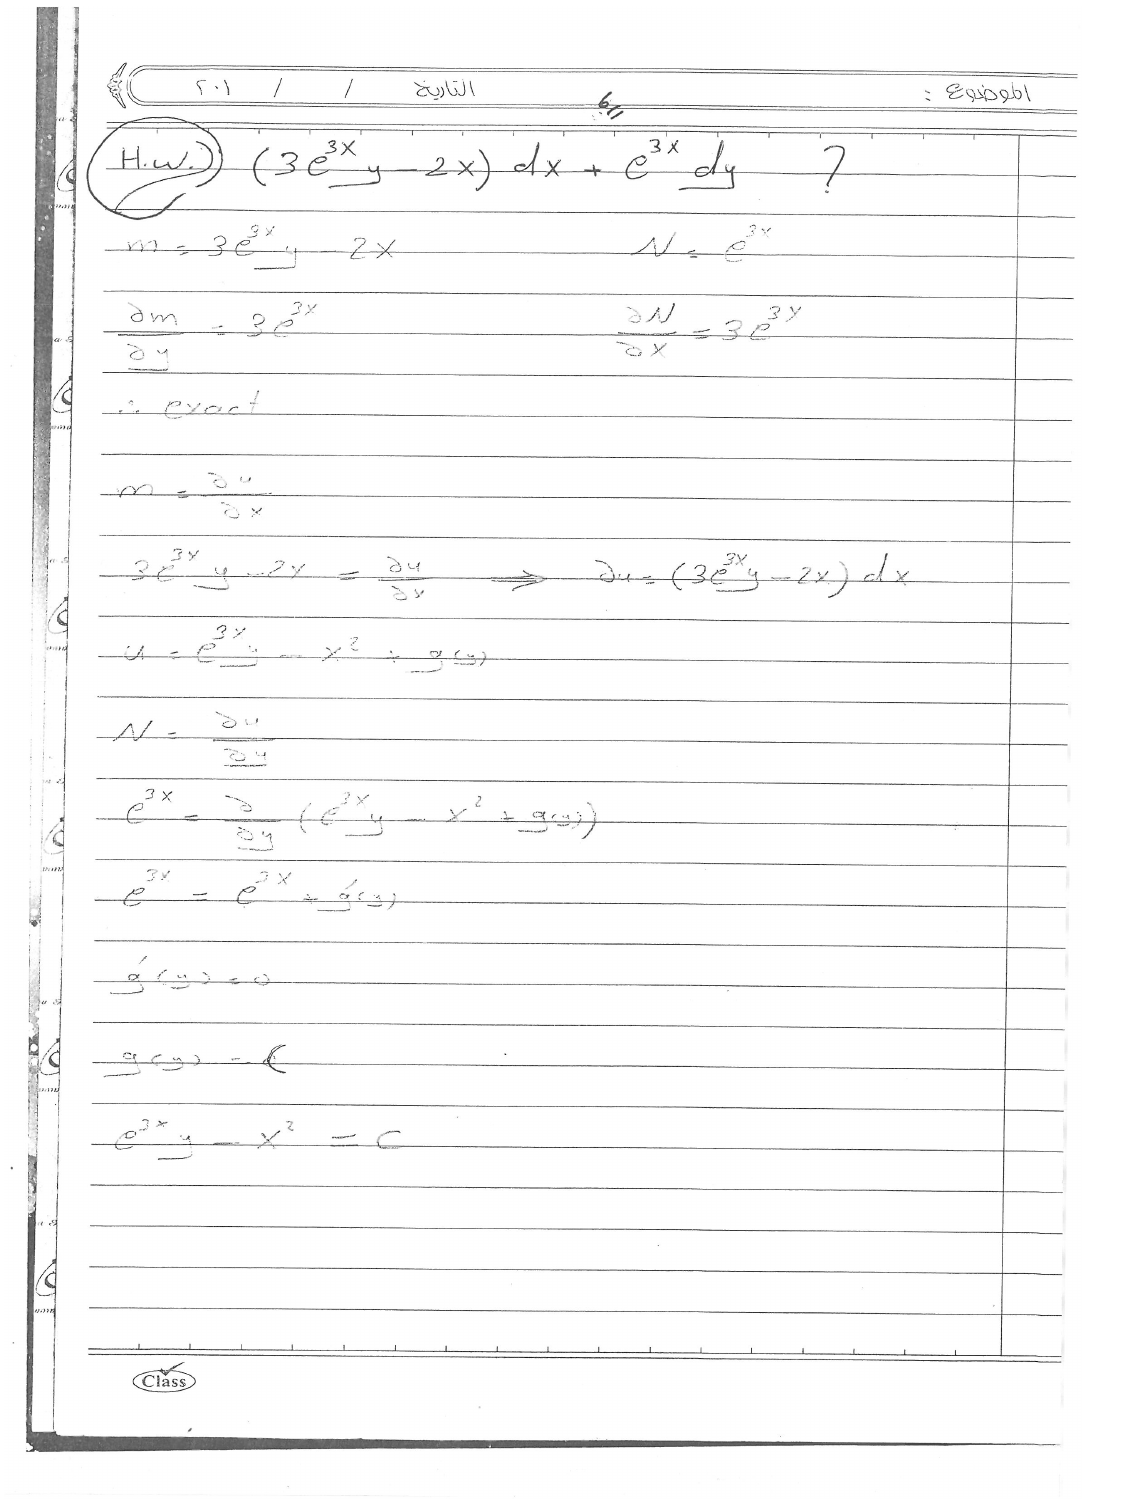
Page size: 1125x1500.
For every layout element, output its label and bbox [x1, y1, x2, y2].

text_box [4, 6, 1082, 1499]
